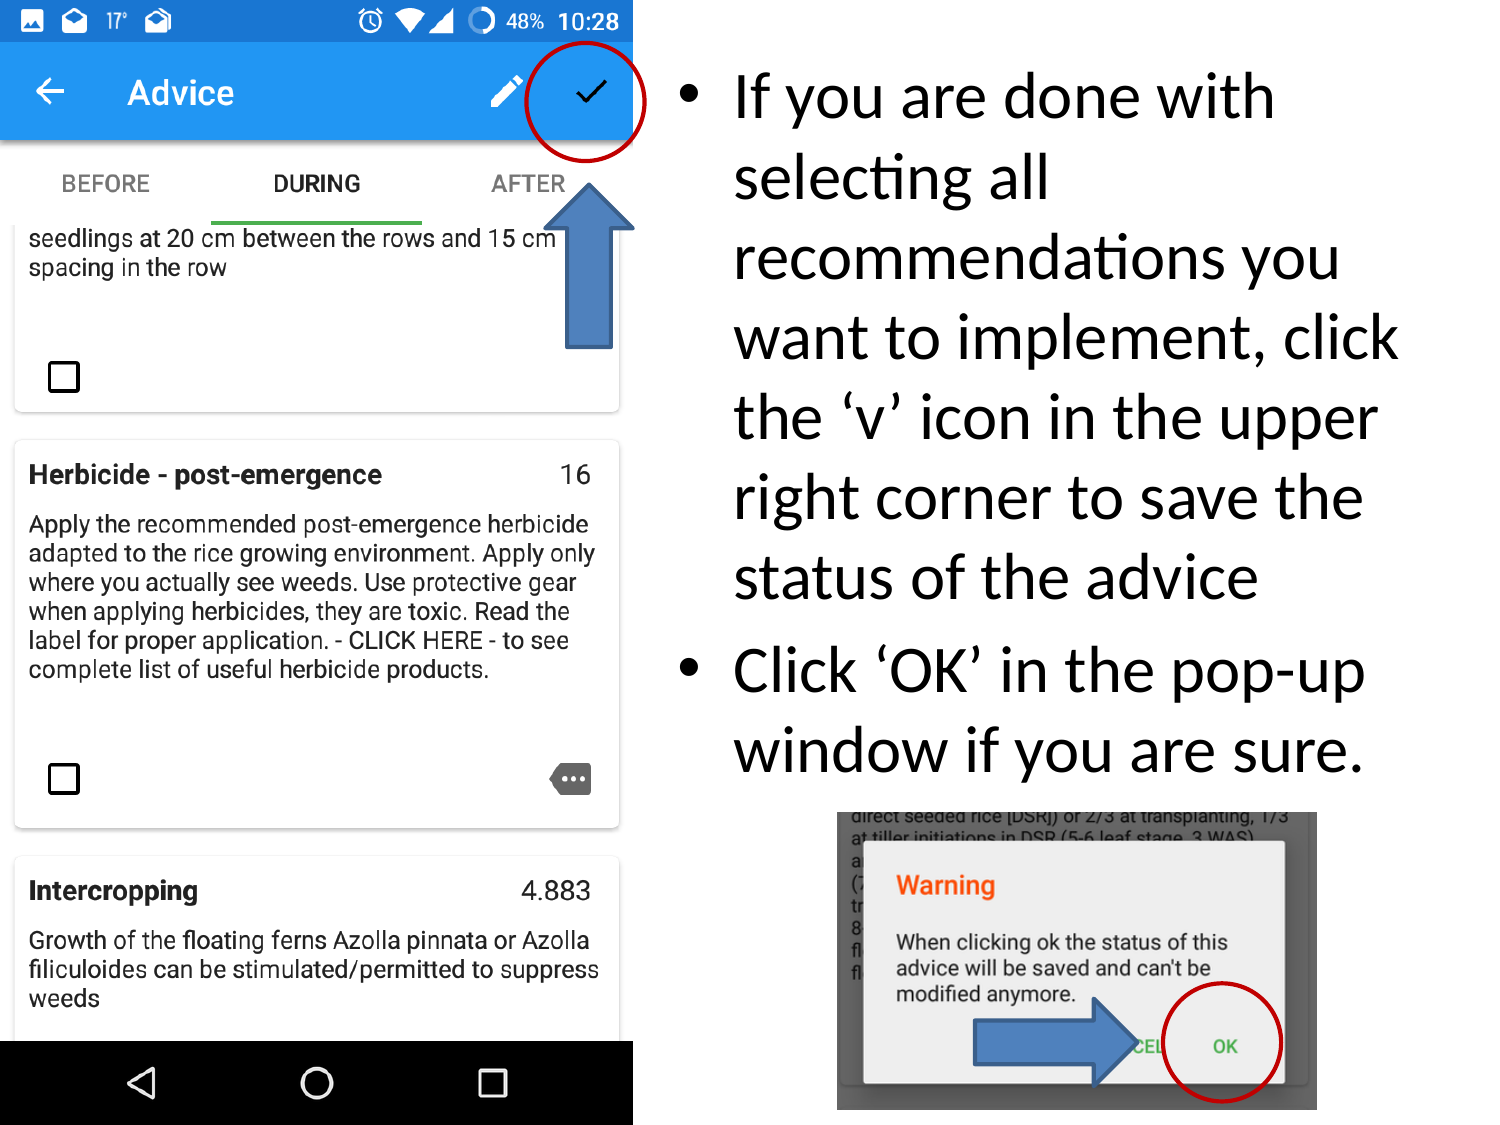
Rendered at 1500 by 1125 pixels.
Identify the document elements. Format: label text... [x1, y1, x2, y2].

list If you are done with selecting all recommendations you want to implement, click the ‘v’ icon in the upper right corner to save the status of the advice Click ‘OK’ in the pop-up window if you are sure. [662, 44, 1425, 1005]
picture [837, 812, 1317, 1110]
picture [0, 0, 633, 1125]
text_box [637, 69, 647, 135]
